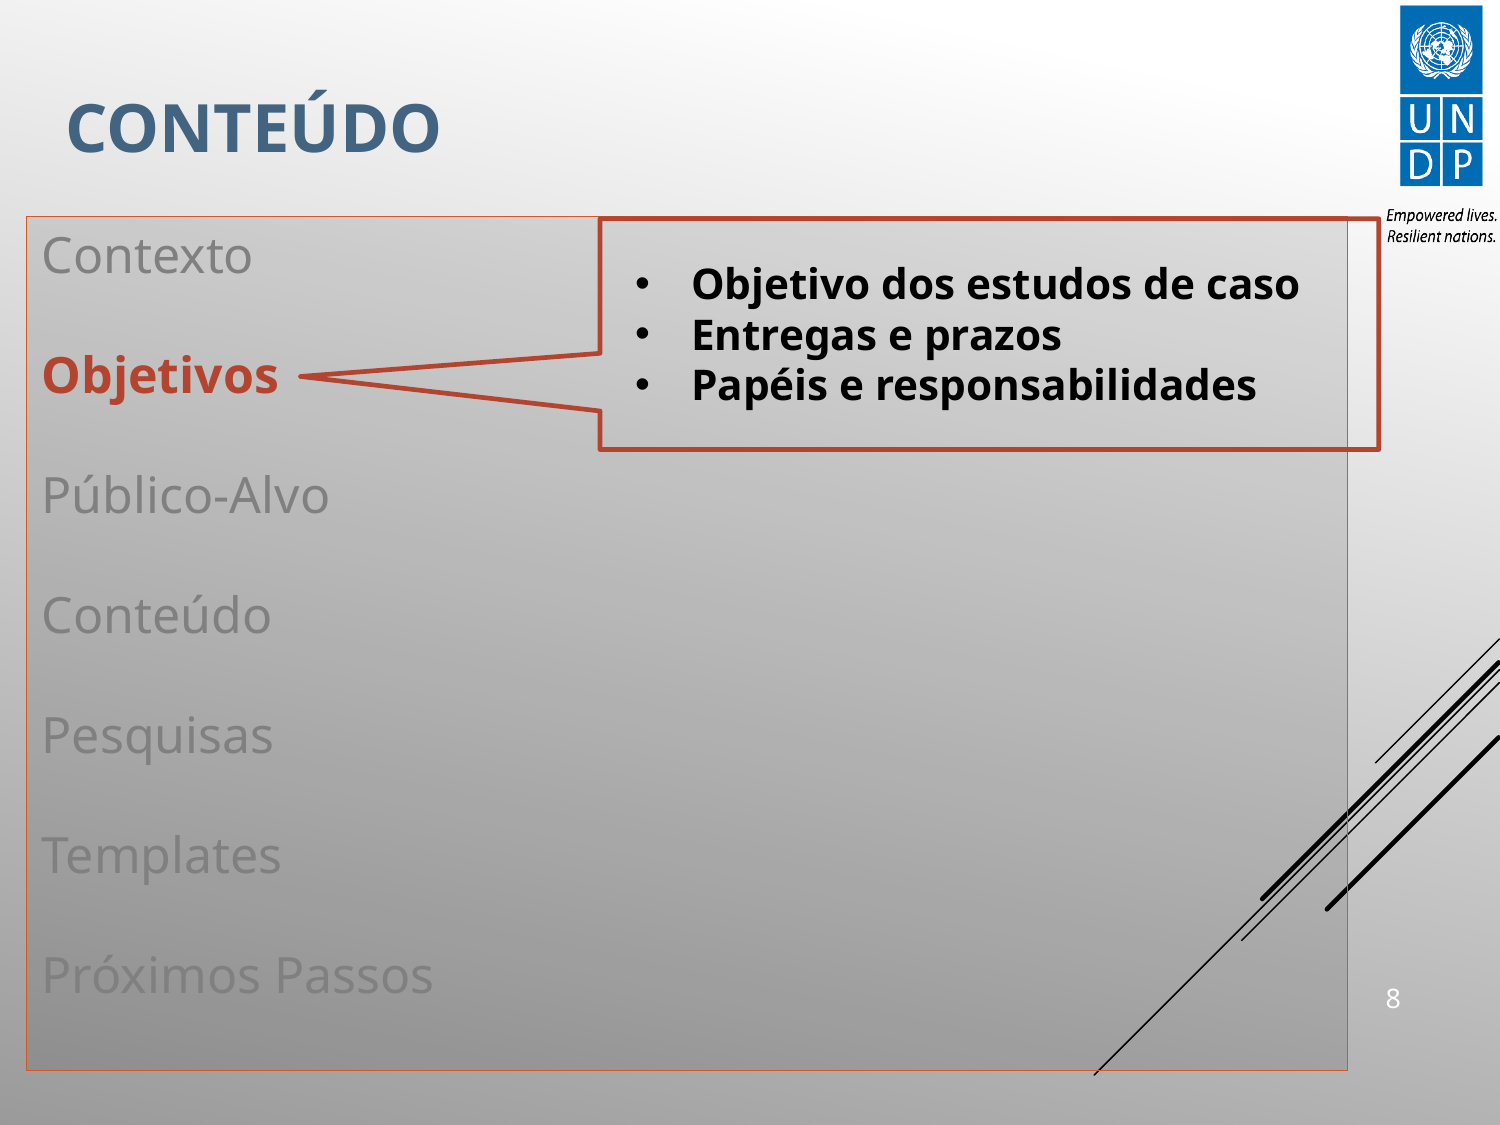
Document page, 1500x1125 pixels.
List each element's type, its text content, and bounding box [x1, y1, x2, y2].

text_box [300, 218, 1379, 450]
text_box Contexto Objetivos Público-Alvo Conteúdo Pesquisas Templates Próximos Passos [26, 216, 1348, 1071]
picture [1380, 0, 1500, 247]
slide_number 7 [1348, 915, 1416, 1025]
text_box CONTEÚDO [49, 39, 1325, 213]
